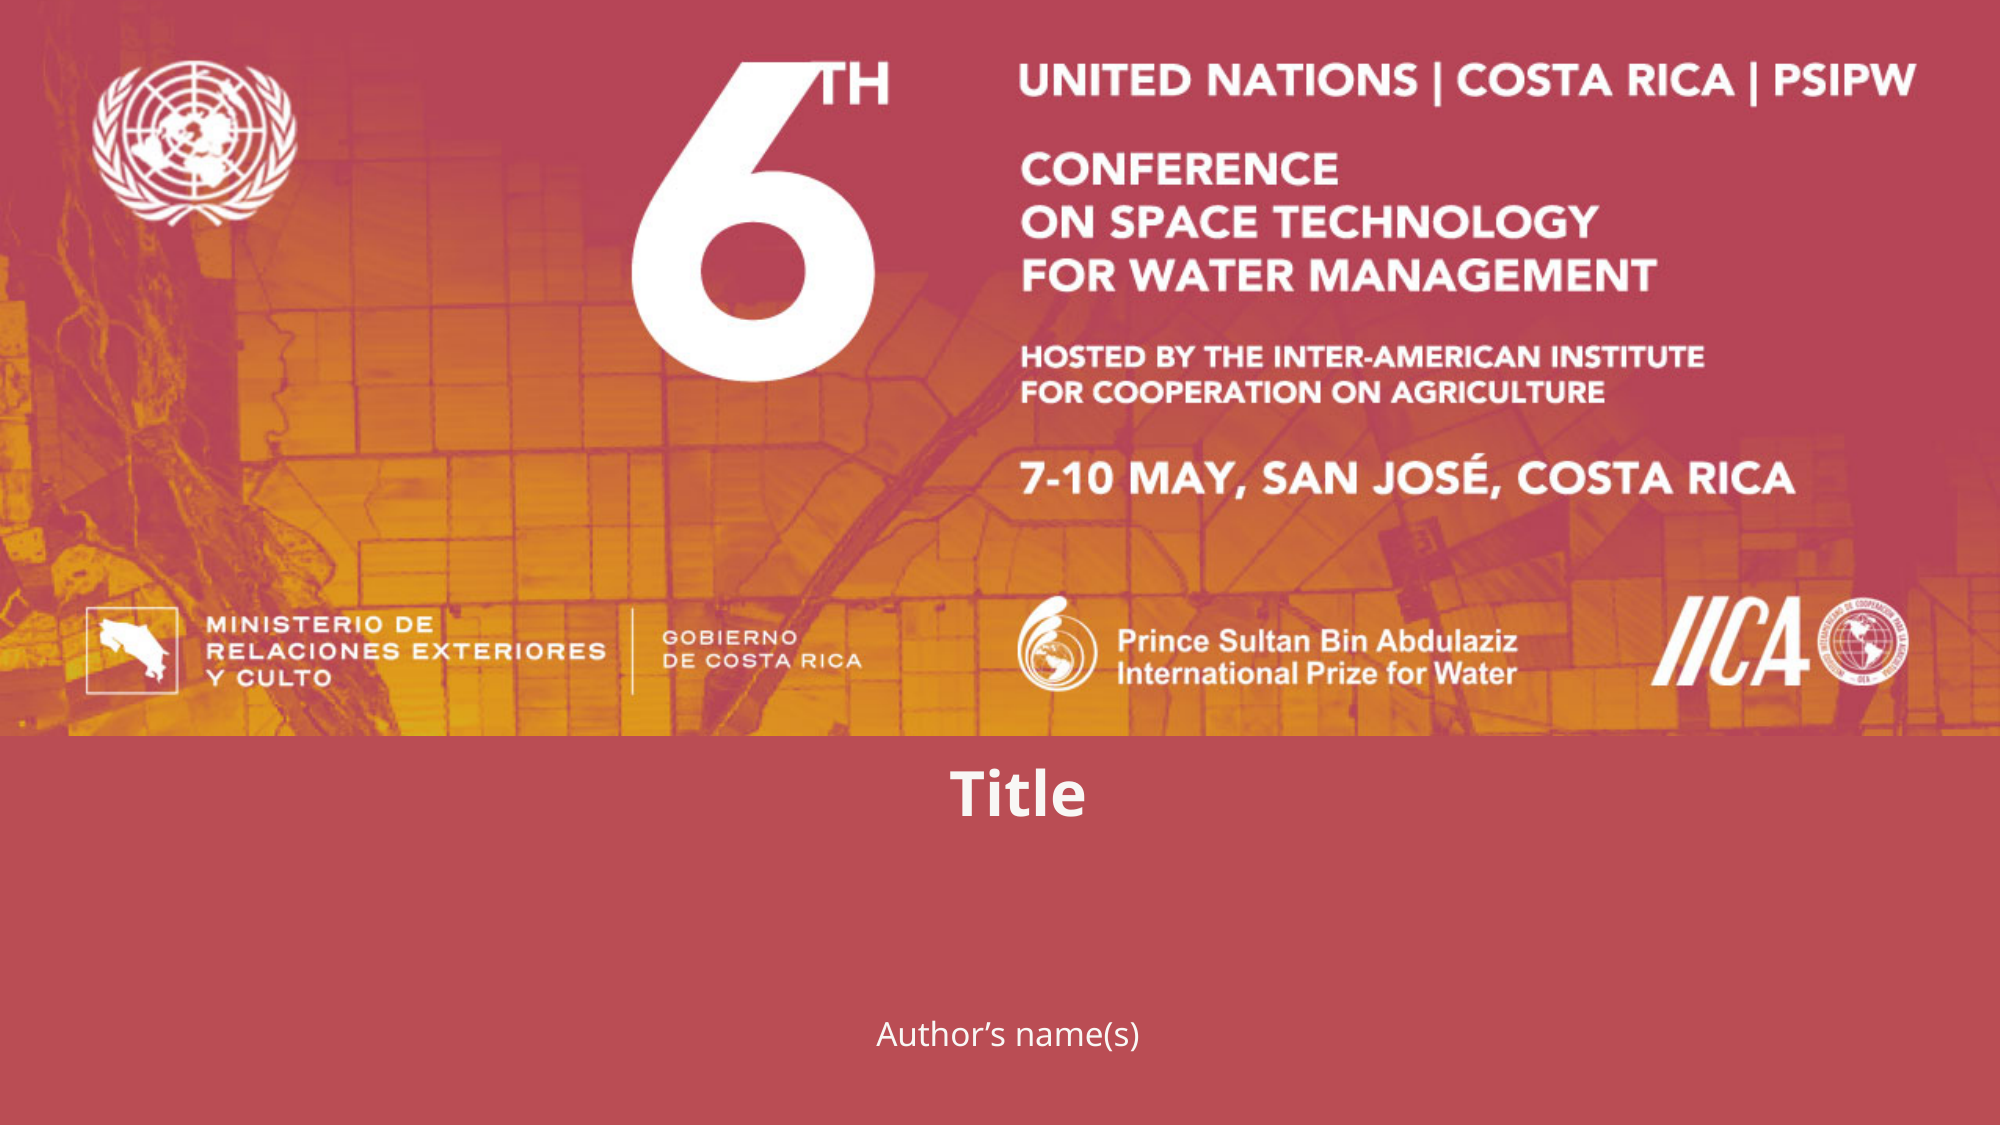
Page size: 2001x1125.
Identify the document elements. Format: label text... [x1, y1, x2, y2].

picture [0, 0, 2000, 736]
list Author’s name(s) [45, 1006, 1971, 1115]
list Title [105, 746, 1931, 996]
